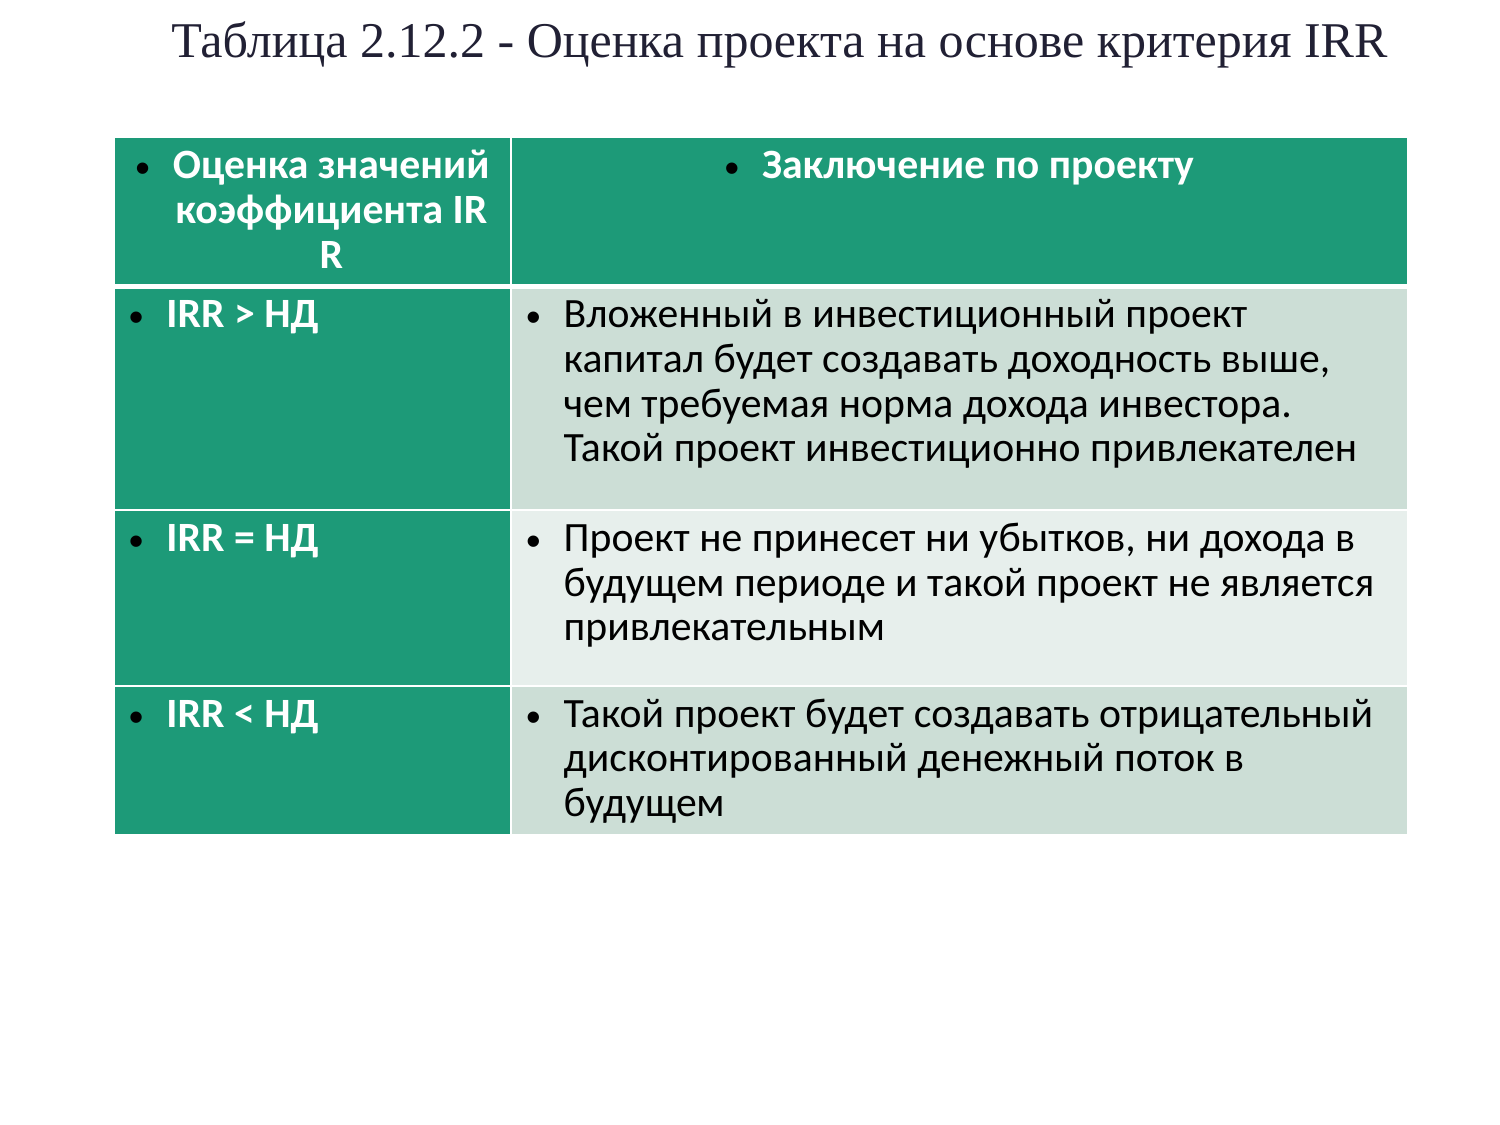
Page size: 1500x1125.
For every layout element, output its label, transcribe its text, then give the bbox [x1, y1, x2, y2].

table_cell IRR > НД [115, 289, 510, 509]
table_cell Проект не принесет ни убытков, ни дохода в будущем периоде и такой проект не является привлекательным [512, 511, 1407, 685]
table_header Заключение по проекту [512, 138, 1407, 284]
table_cell IRR < НД [115, 687, 510, 834]
text_box Таблица 2.12.2 - Оценка проекта на основе критерия IRR [150, 0, 1409, 76]
table_cell Такой проект будет создавать отрицательный дисконтированный денежный поток в будущем [512, 687, 1407, 834]
table_cell IRR = НД [115, 511, 510, 685]
table_header Оценка значений коэффициента IRR [115, 138, 510, 284]
table_cell Вложенный в инвестиционный проект капитал будет создавать доходность выше, чем требуемая норма дохода инвестора. Такой проект инвестиционно привлекателен [512, 289, 1407, 509]
